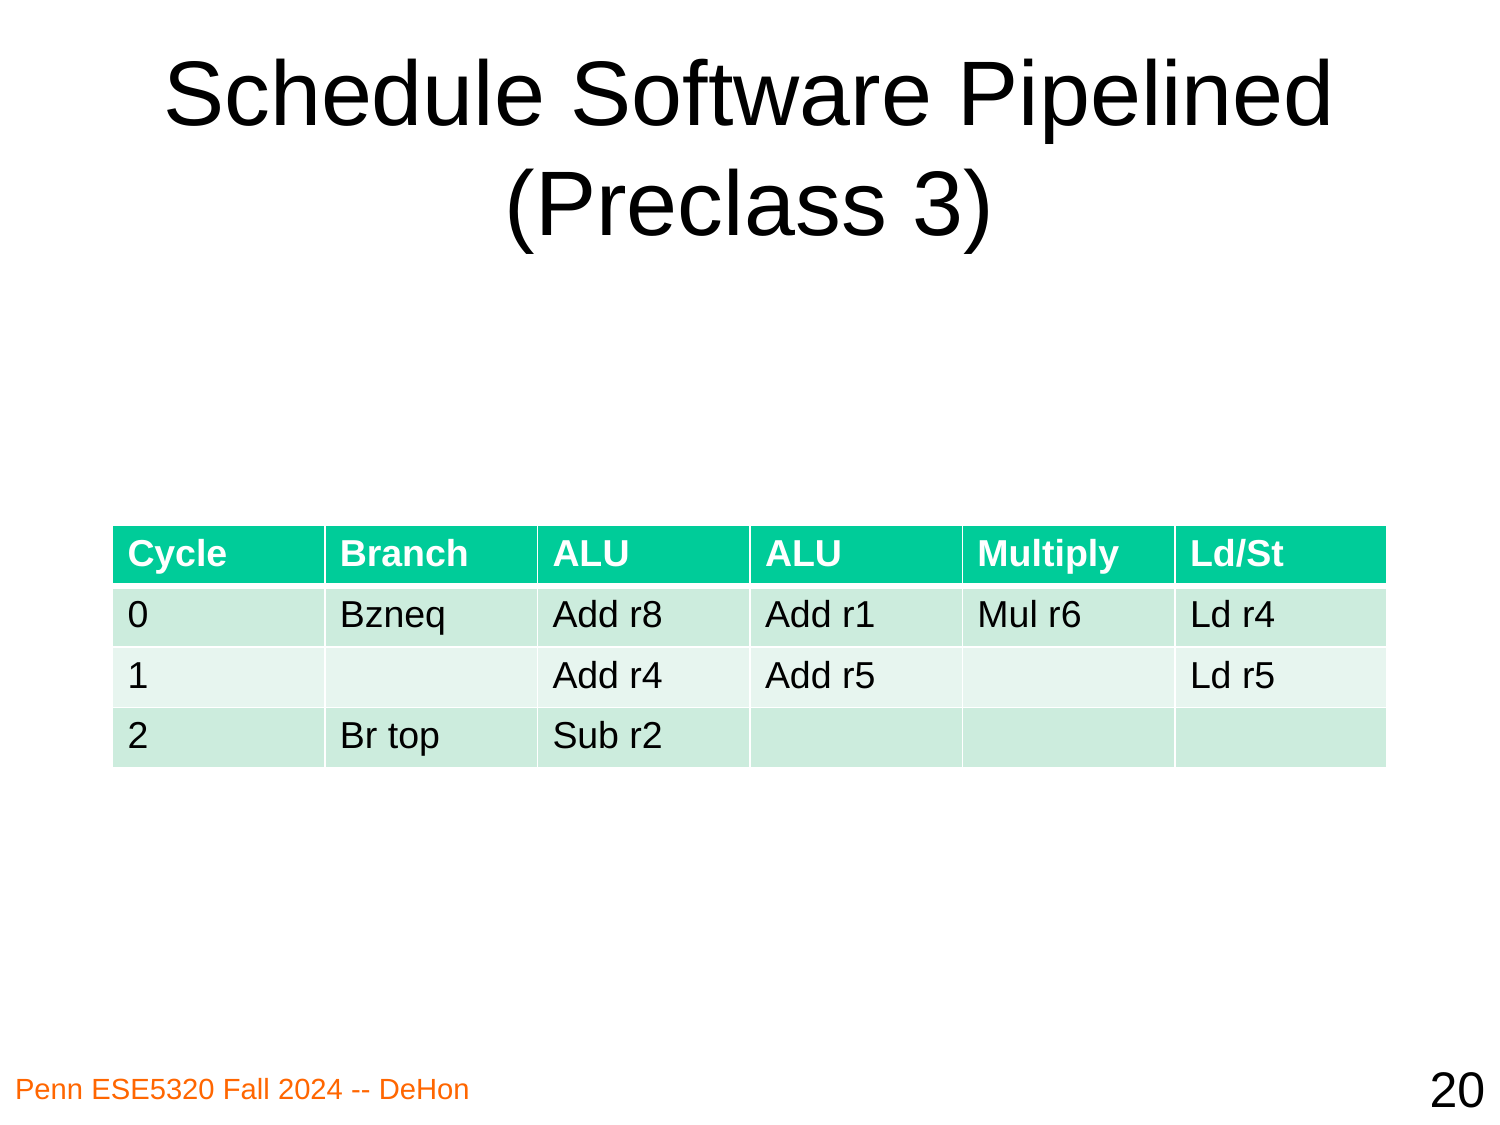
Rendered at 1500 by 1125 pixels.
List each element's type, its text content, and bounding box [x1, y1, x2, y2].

table_cell [963, 708, 1174, 767]
table_cell 0 [113, 589, 324, 646]
table_cell [751, 708, 962, 767]
table_header Cycle [113, 526, 324, 583]
table_cell Sub r2 [538, 708, 749, 767]
table_cell Add r4 [538, 648, 749, 707]
table_cell Add r8 [538, 589, 749, 646]
table_header ALU [751, 526, 962, 583]
table_header Multiply [963, 526, 1174, 583]
table_header Branch [326, 526, 537, 583]
table_cell Add r5 [751, 648, 962, 707]
table_cell Ld r4 [1176, 589, 1386, 646]
table_cell [326, 648, 537, 707]
table_cell [963, 648, 1174, 707]
slide_number 20 [1187, 1049, 1500, 1125]
table_cell 1 [113, 648, 324, 707]
title Schedule Software Pipelined (Preclass 3) [112, 49, 1388, 238]
table_cell Ld r5 [1176, 648, 1386, 707]
table_cell Add r1 [751, 589, 962, 646]
table_cell Mul r6 [963, 589, 1174, 646]
table_cell Bzneq [326, 589, 537, 646]
slide_number Penn ESE5320 Fall 2024 -- DeHon [0, 1062, 576, 1125]
table_header Ld/St [1176, 526, 1386, 583]
table_cell [1176, 708, 1386, 767]
table_cell Br top [326, 708, 537, 767]
table_cell 2 [113, 708, 324, 767]
table_header ALU [538, 526, 749, 583]
